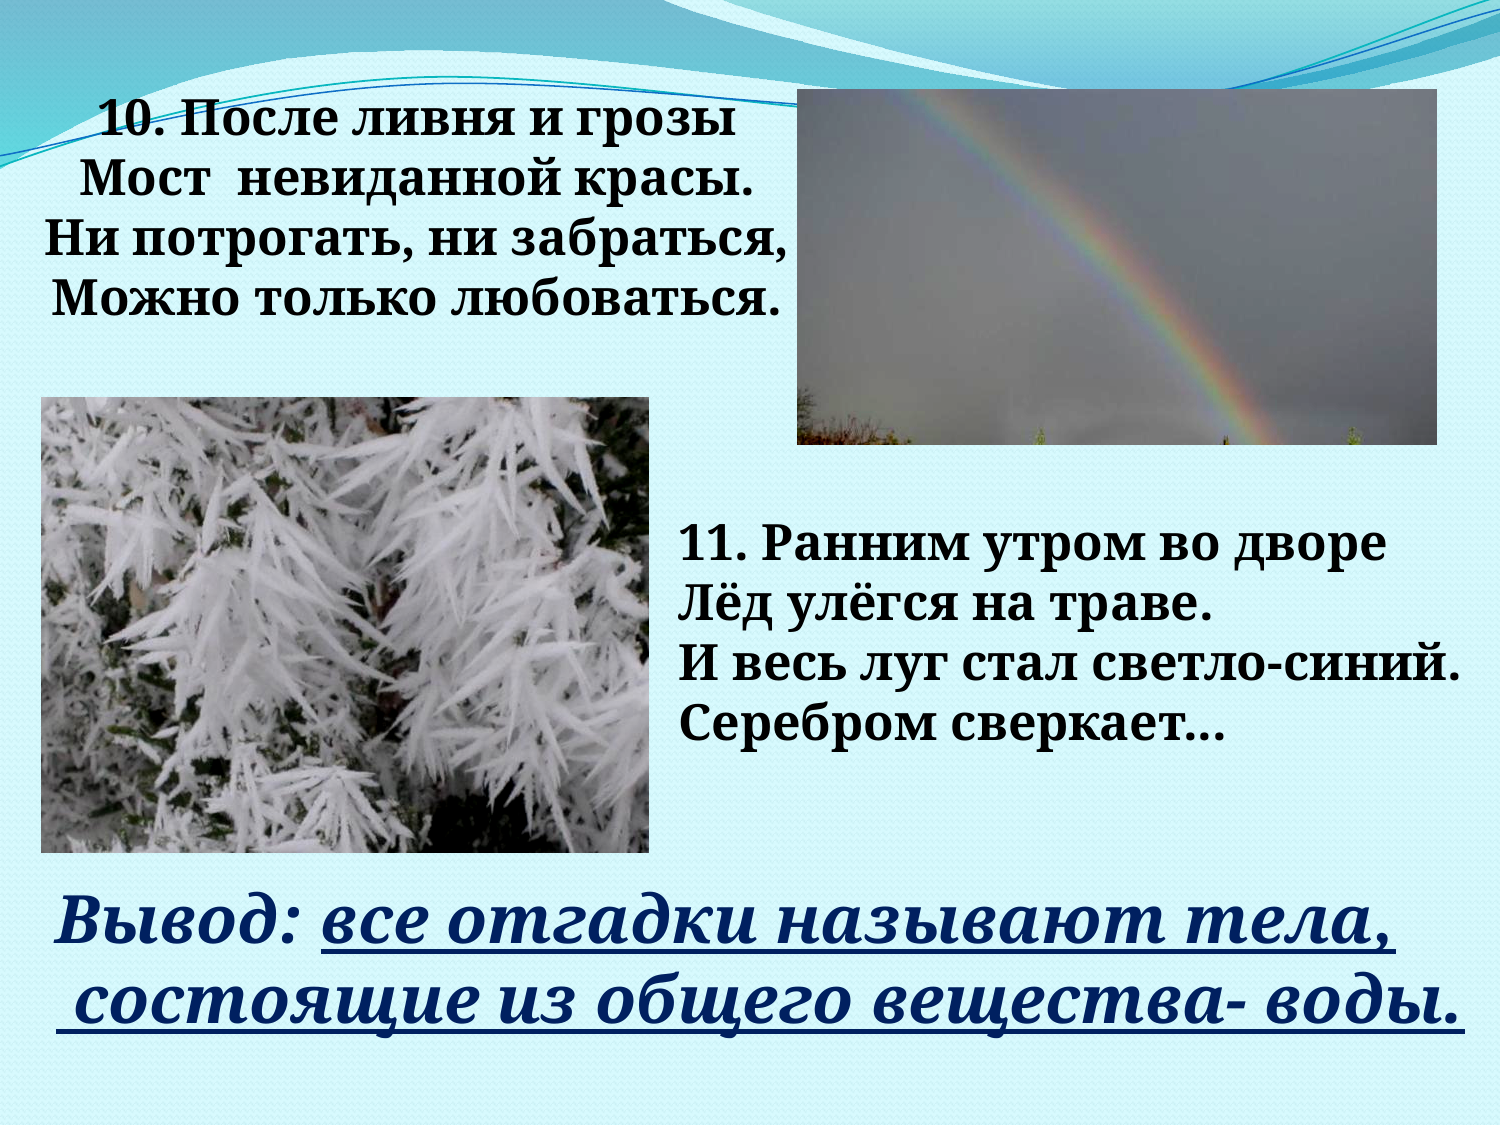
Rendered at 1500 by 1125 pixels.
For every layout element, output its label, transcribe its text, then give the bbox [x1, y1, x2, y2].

text_box 10. После ливня и грозы Мост невиданной красы. Ни потрогать, ни забраться, Можно только любоваться. [29, 78, 805, 333]
text_box Вывод: все отгадки называют тела, состоящие из общего вещества- воды. [41, 869, 1480, 1090]
text_box 11. Ранним утром во дворе Лёд улёгся на траве. И весь луг стал светло-синий. Серебром сверкает... [663, 503, 1478, 759]
picture [796, 89, 1438, 445]
picture [40, 396, 649, 853]
